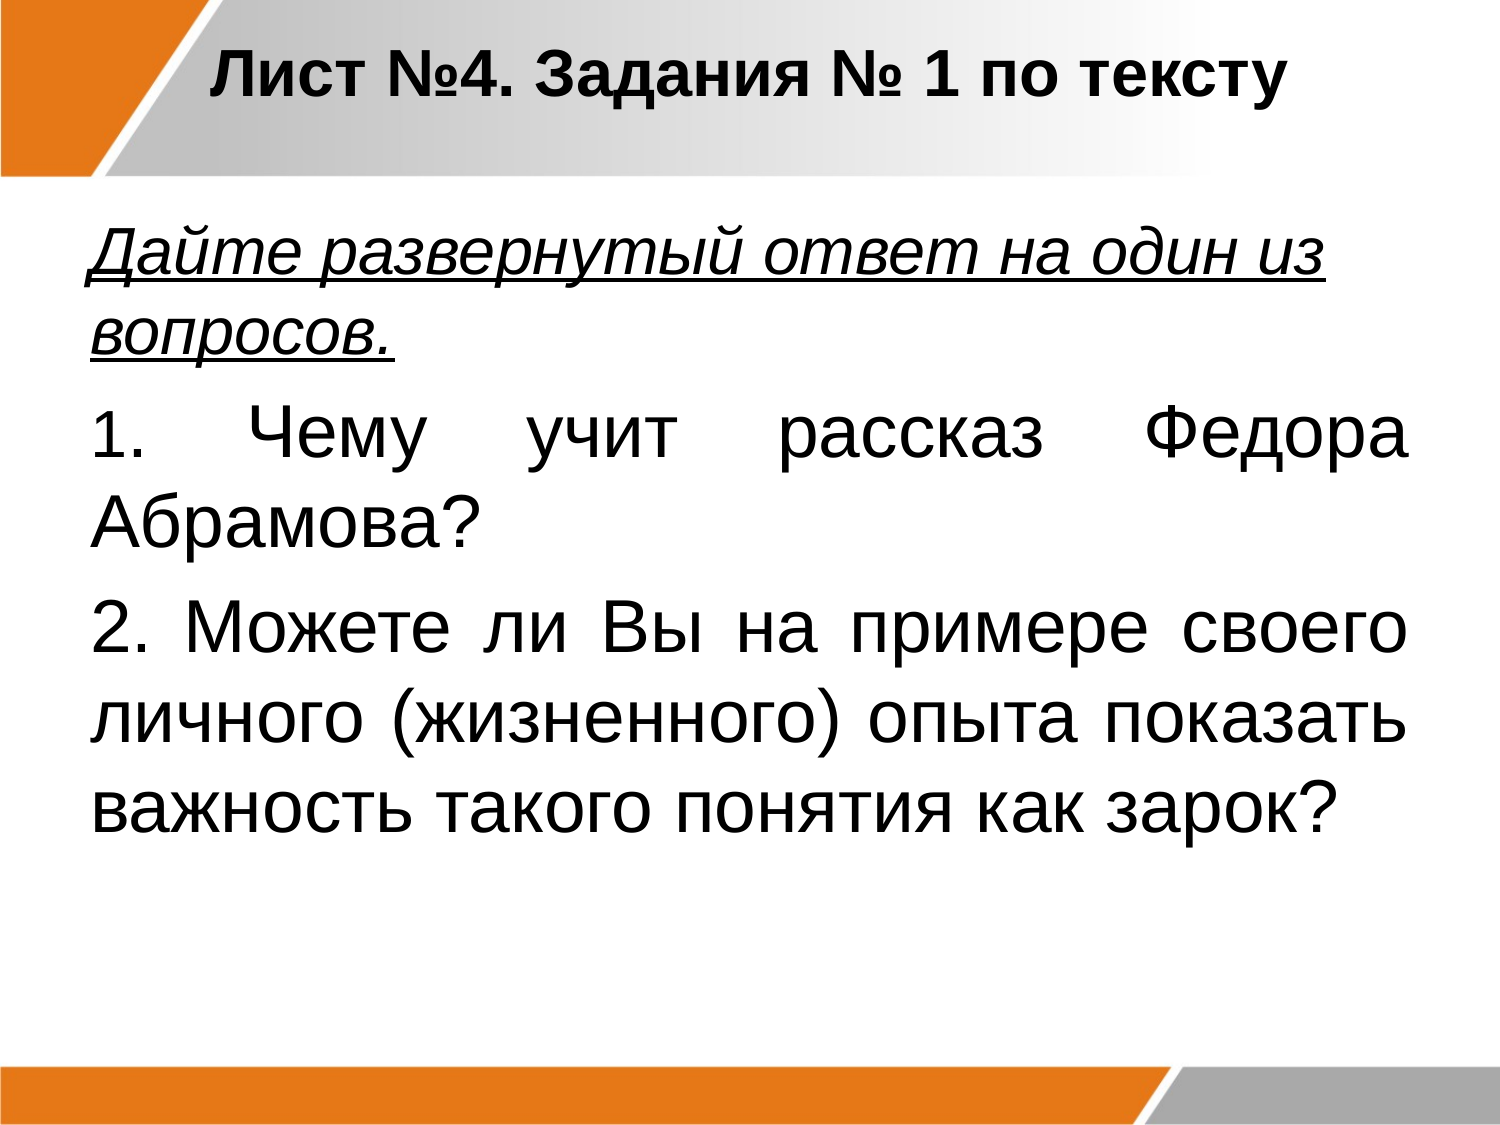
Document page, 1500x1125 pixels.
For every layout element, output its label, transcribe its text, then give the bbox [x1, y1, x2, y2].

title Лист №4. Задания № 1 по тексту [74, 49, 1426, 199]
list Дайте развернутый ответ на один из вопросов. 1. Чему учит рассказ Федора Абрамова? 2. Можете ли Вы на примере своего личного (жизненного) опыта показать важность такого понятия как зарок? [74, 199, 1426, 1006]
picture [0, 0, 1500, 1125]
